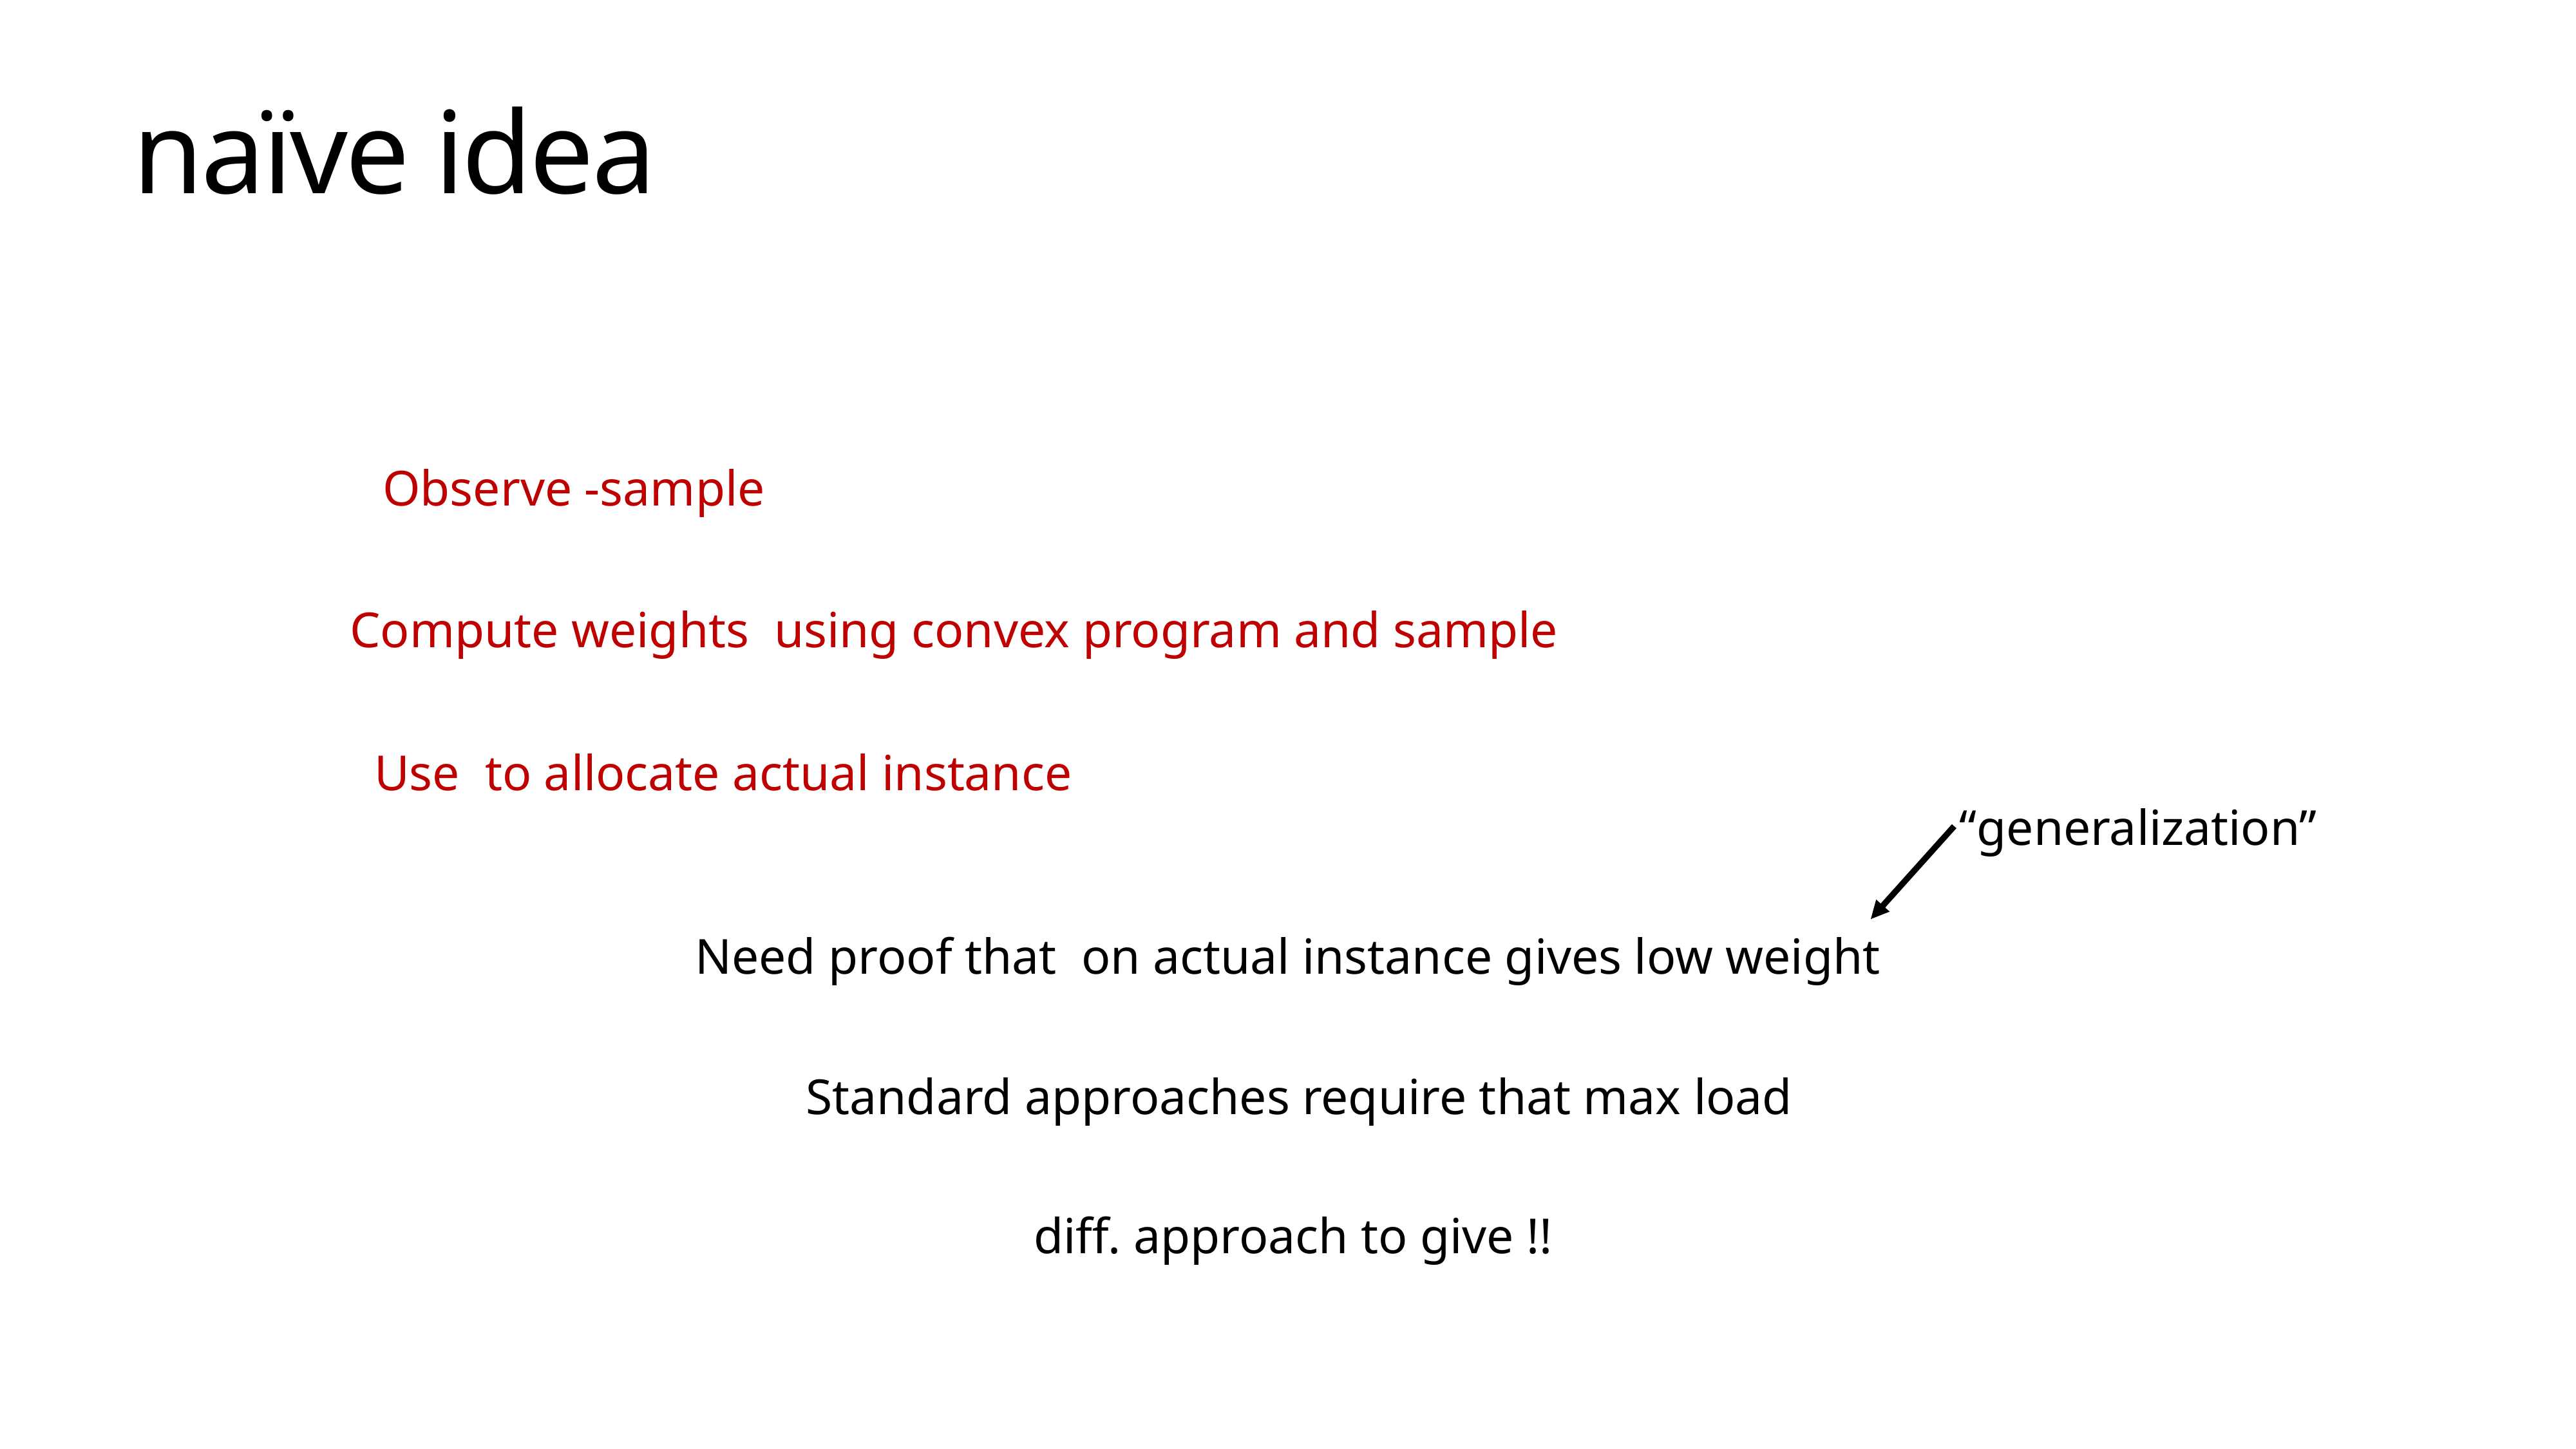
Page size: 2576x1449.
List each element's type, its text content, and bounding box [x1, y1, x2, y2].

title naïve idea [127, 100, 2449, 253]
text_box “generalization” [1954, 791, 2323, 861]
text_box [1870, 826, 1965, 920]
